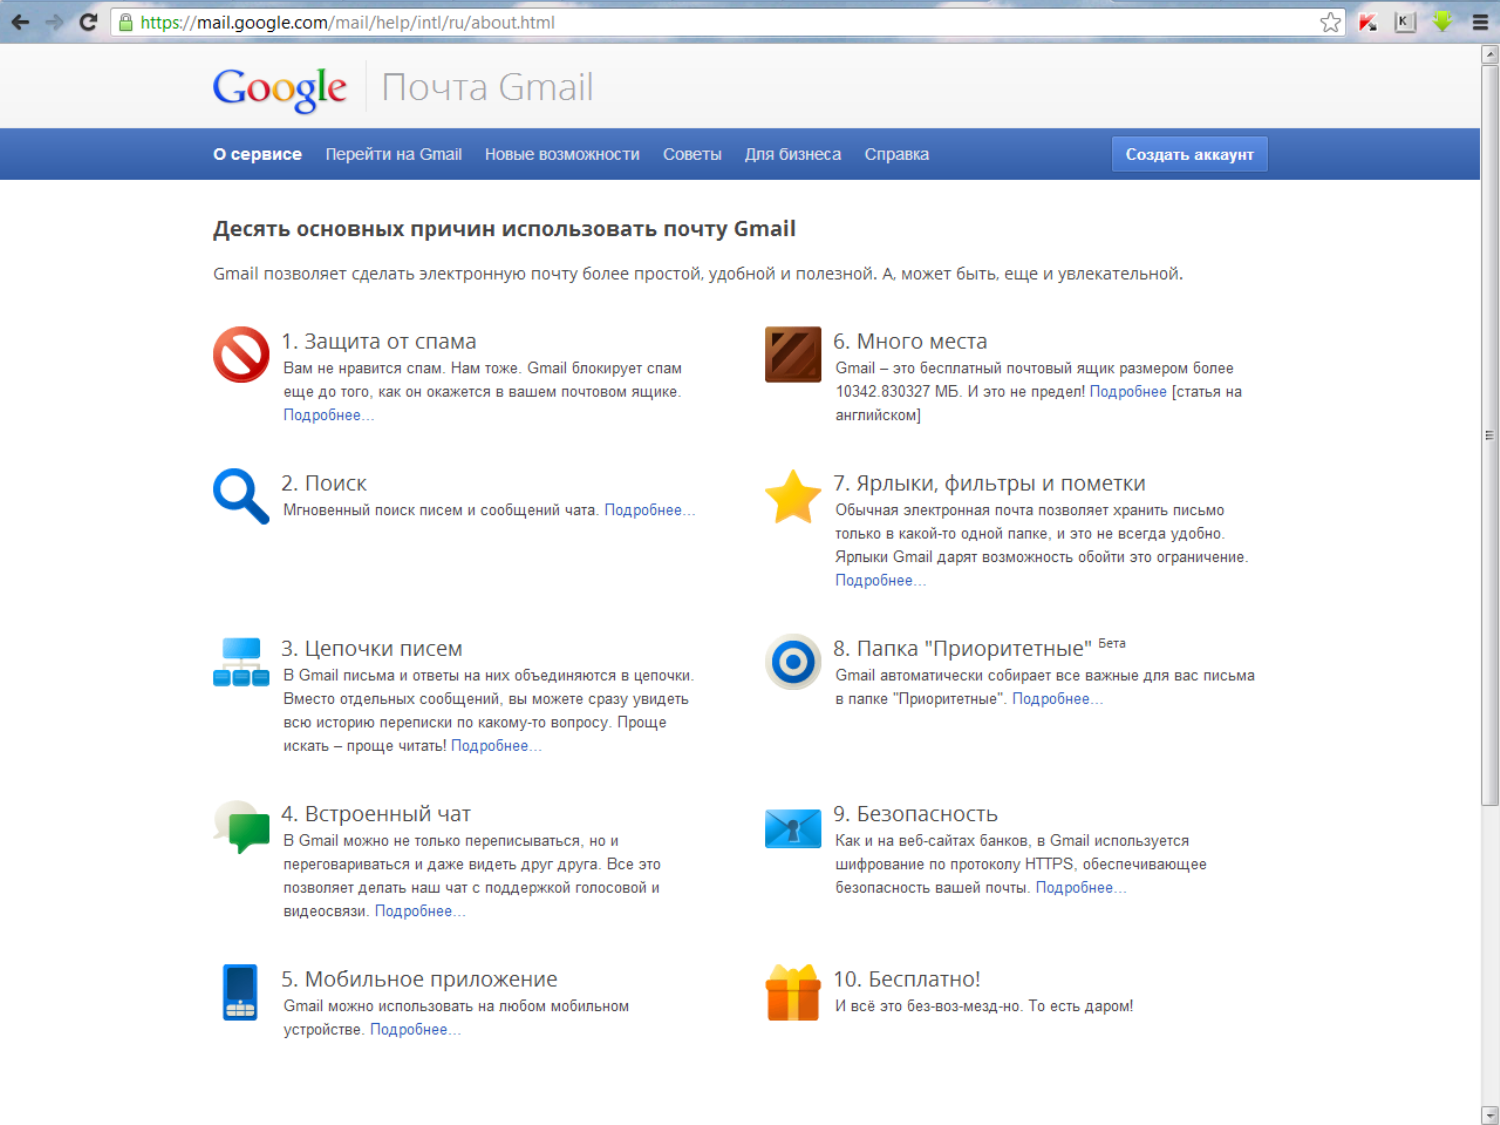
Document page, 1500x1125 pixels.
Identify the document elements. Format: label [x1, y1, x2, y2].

list [0, 0, 1500, 1125]
